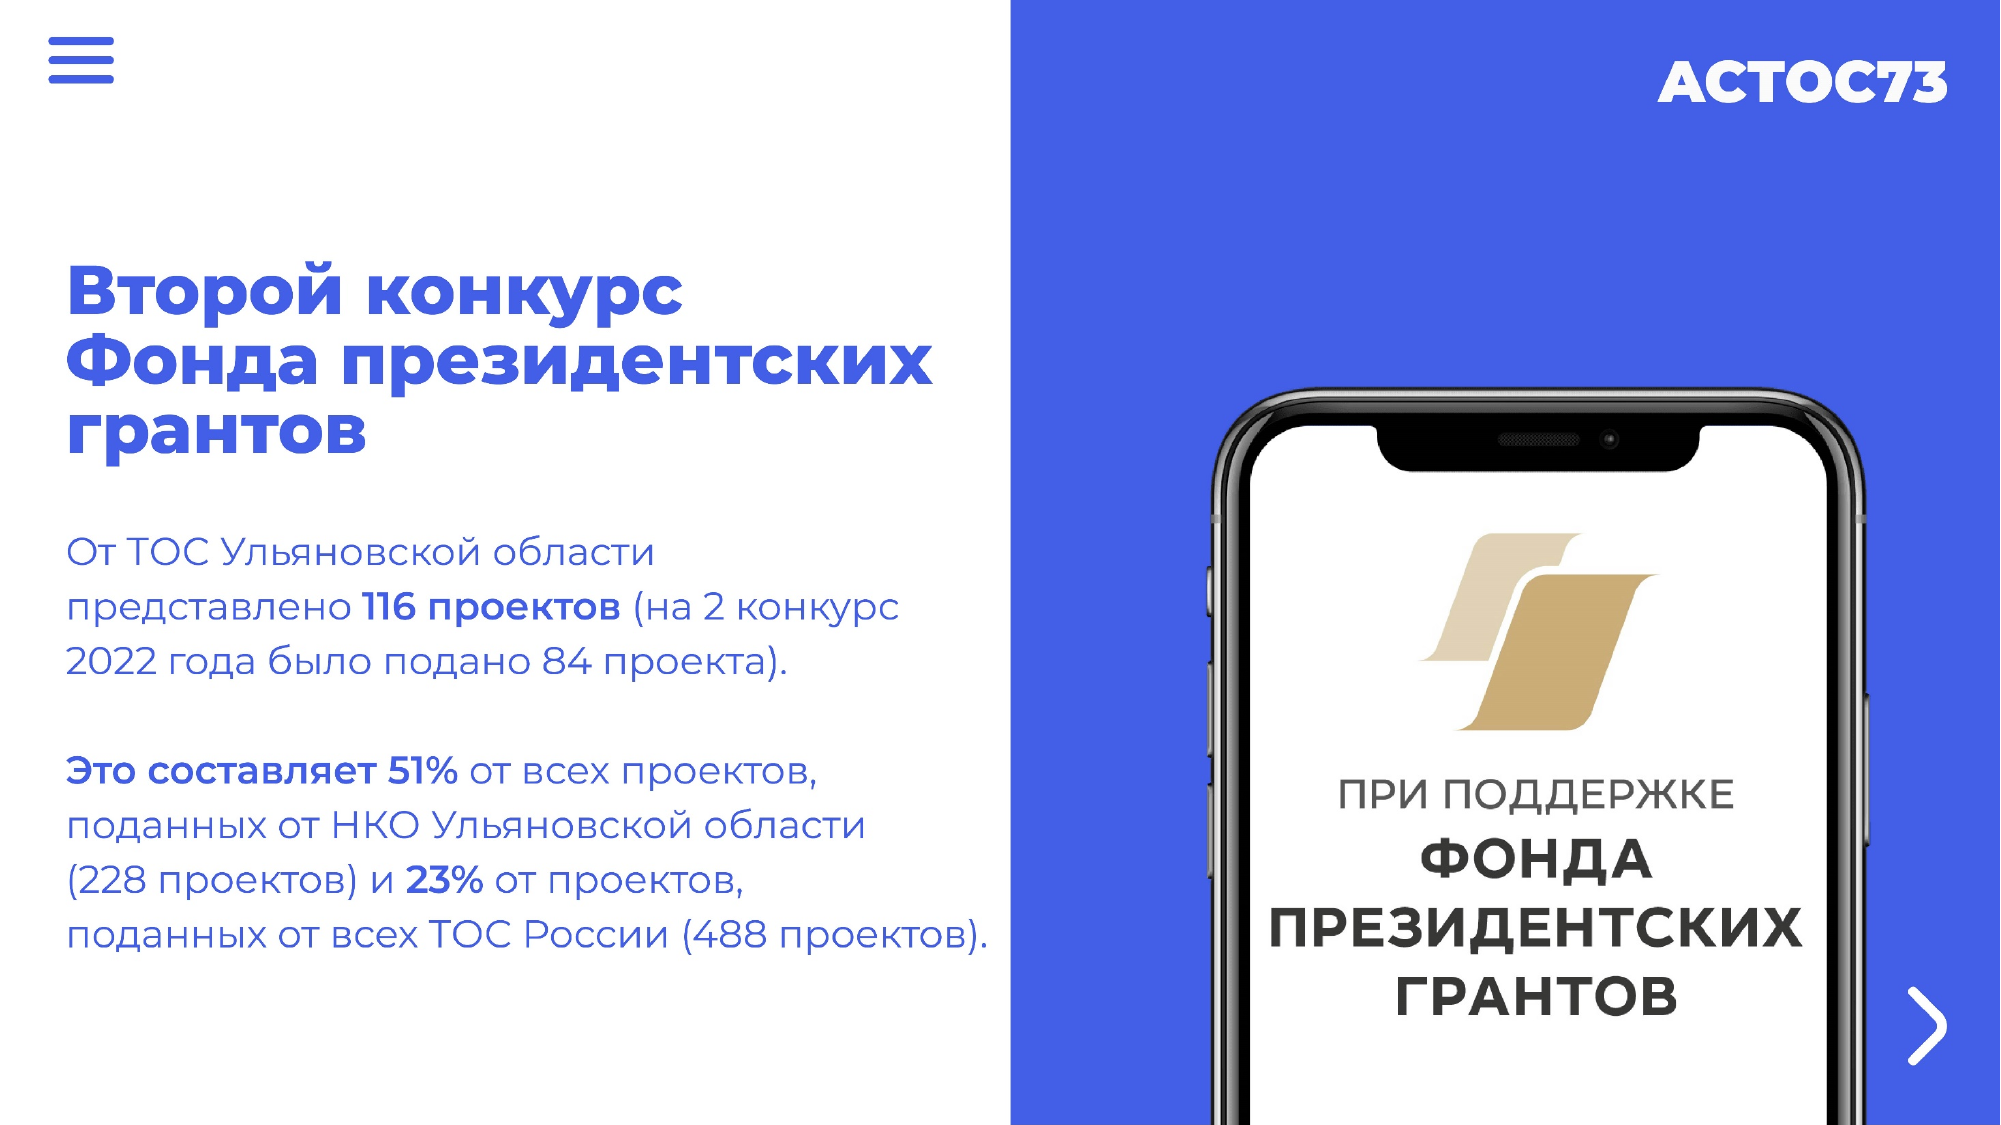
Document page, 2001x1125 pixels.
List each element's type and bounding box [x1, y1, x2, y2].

list [0, 0, 2000, 1125]
